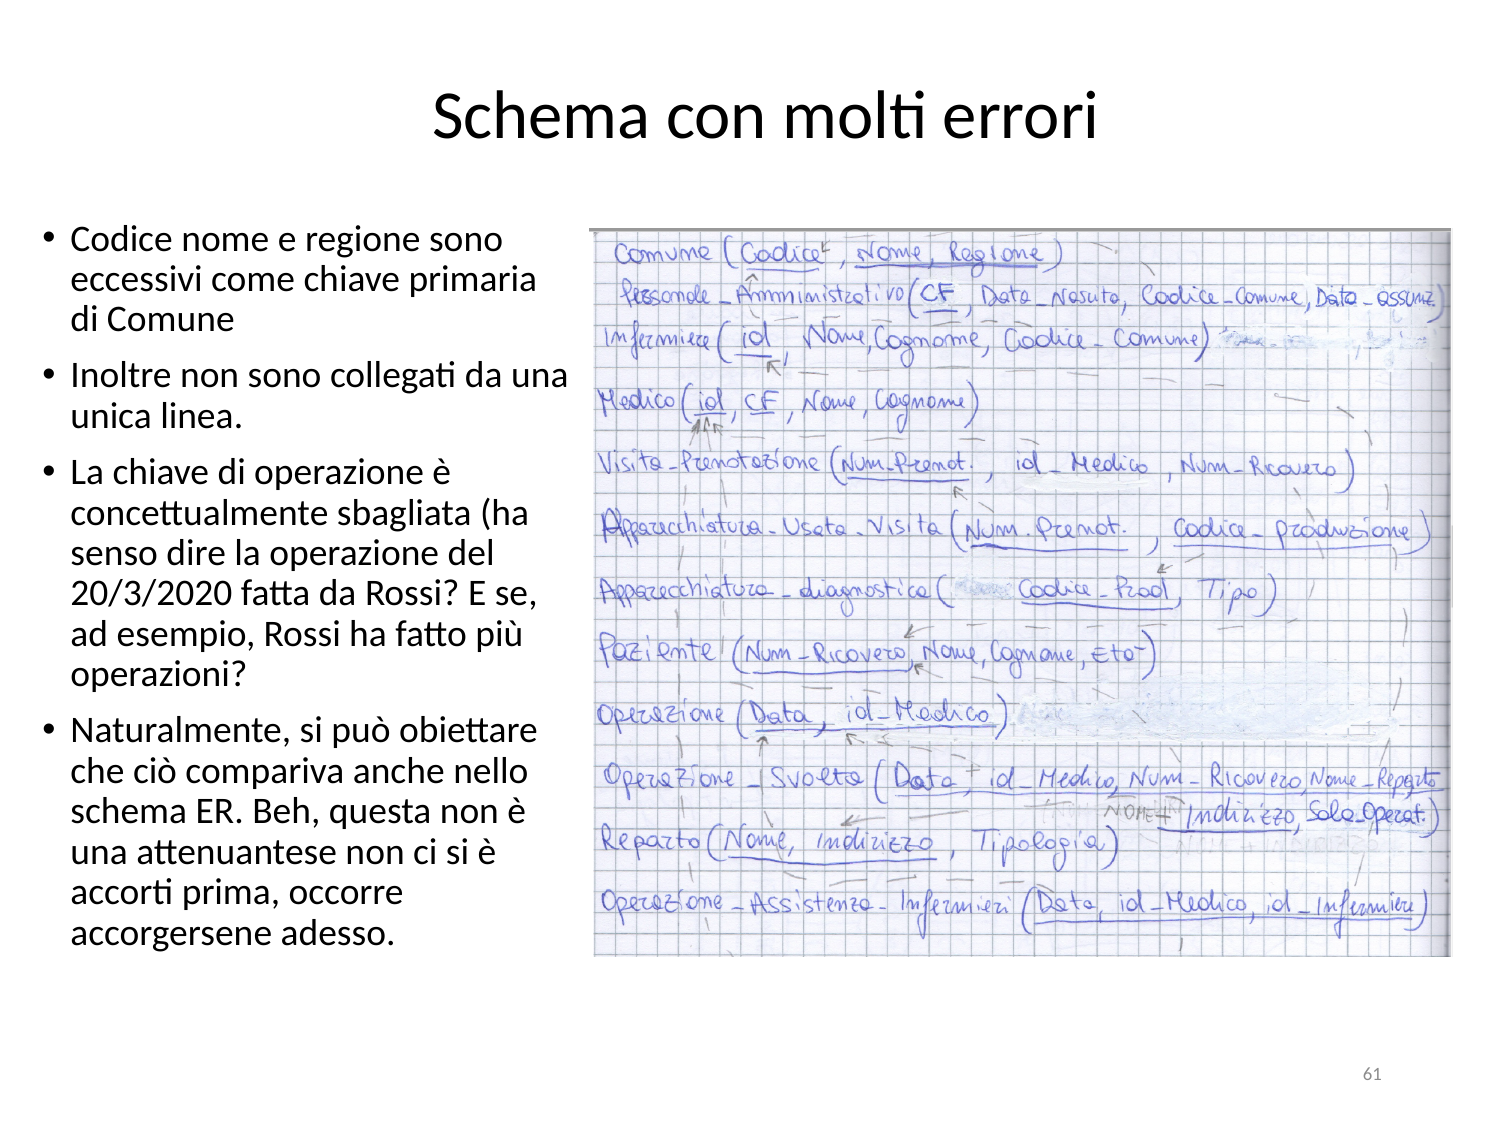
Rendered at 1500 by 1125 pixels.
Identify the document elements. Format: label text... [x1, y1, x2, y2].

title Schema con molti errori [55, 59, 1478, 174]
list Codice nome e regione sono eccessivi come chiave primaria di Comune Inoltre non sono collegati da una unica linea. La chiave di operazione è concettualmente sbagliata (ha senso dire la operazione del 20/3/2020 fatta da Rossi? E se, ad esempio, Rossi ha fatto più operazioni? Naturalmente, si può obiettare che ciò compariva anche nello schema ER. Beh, questa non è una attenuantese non ci si è accorti prima, occorre accorgersene adesso. [27, 211, 585, 1014]
slide_number 61 [1059, 1042, 1397, 1103]
picture [589, 227, 1453, 957]
